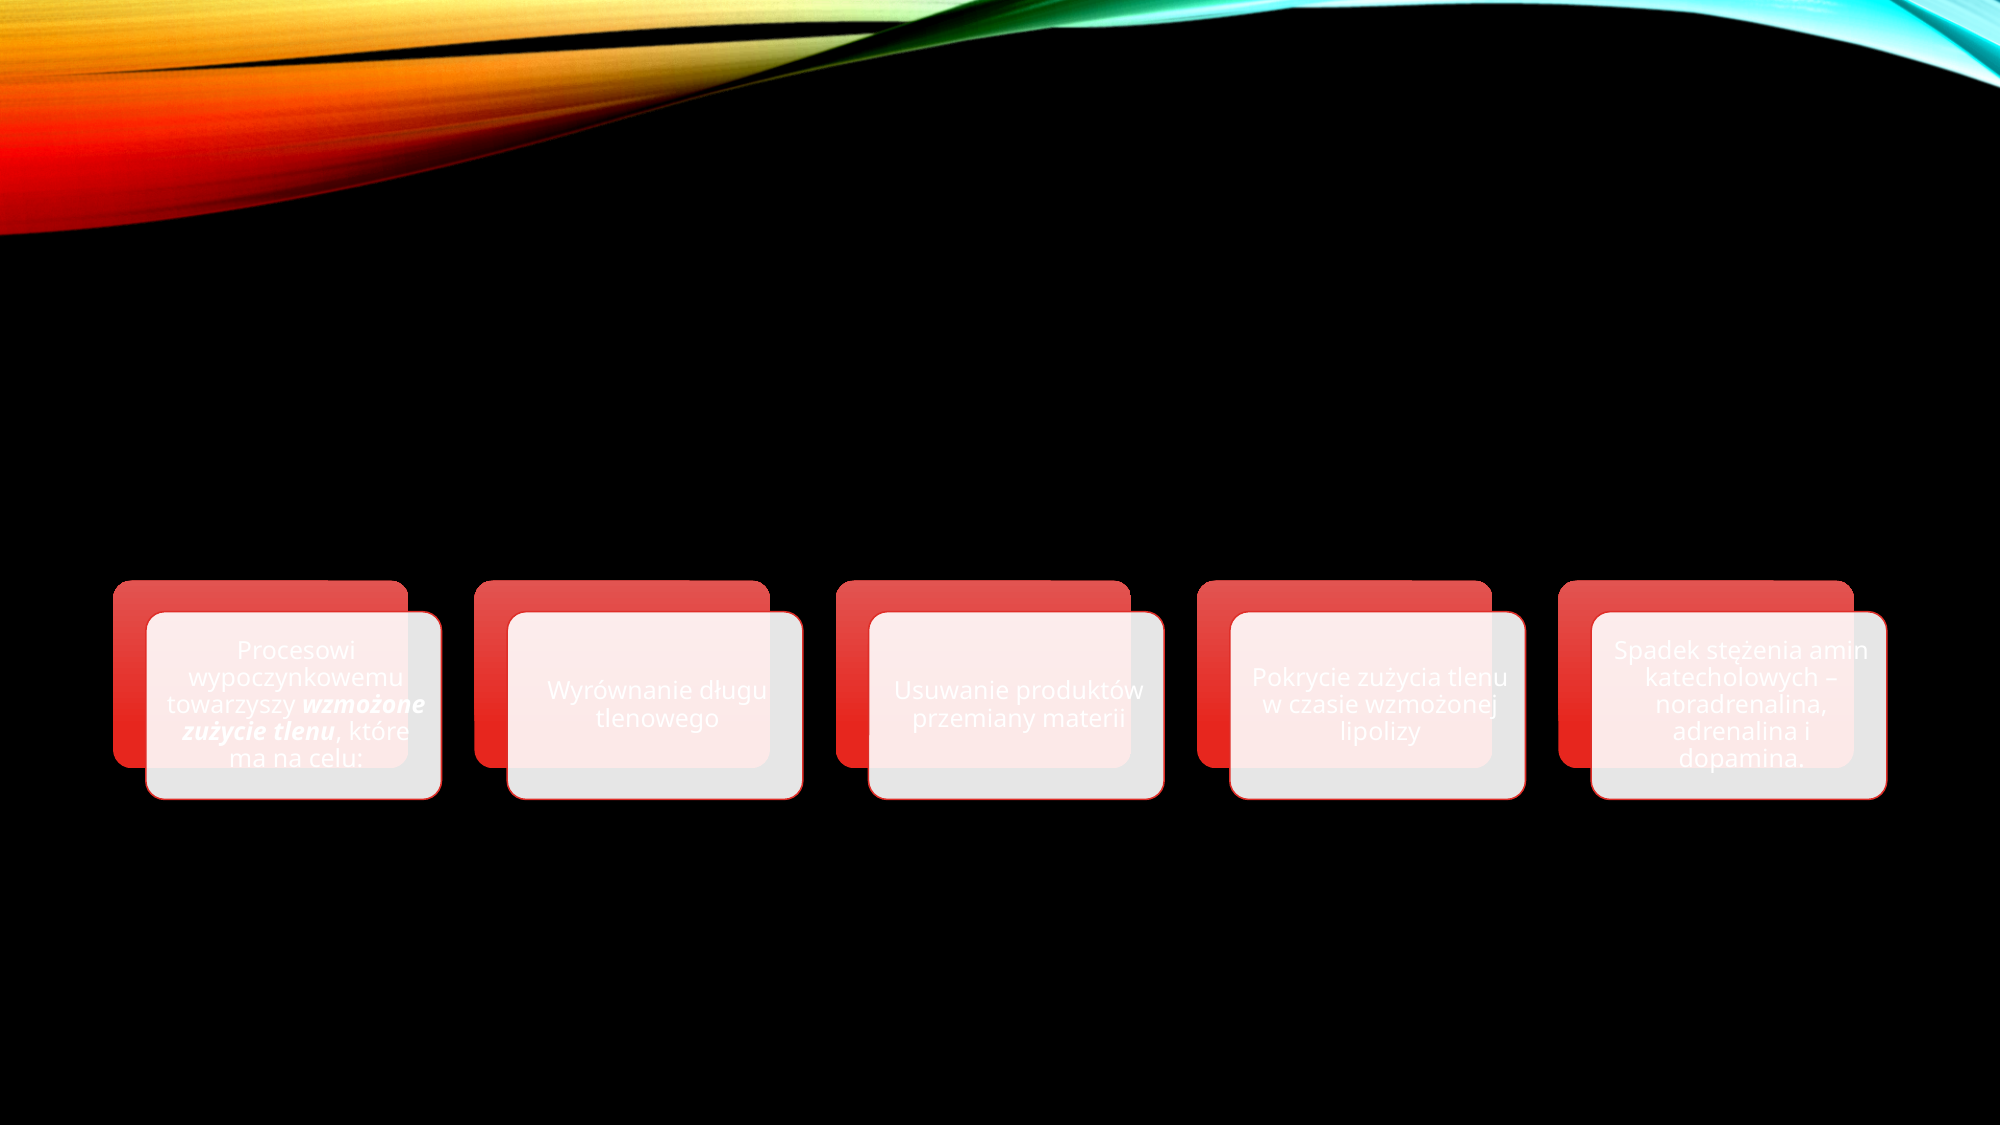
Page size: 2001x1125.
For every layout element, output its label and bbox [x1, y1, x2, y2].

text_box [112, 400, 1888, 980]
picture [0, 0, 2000, 237]
